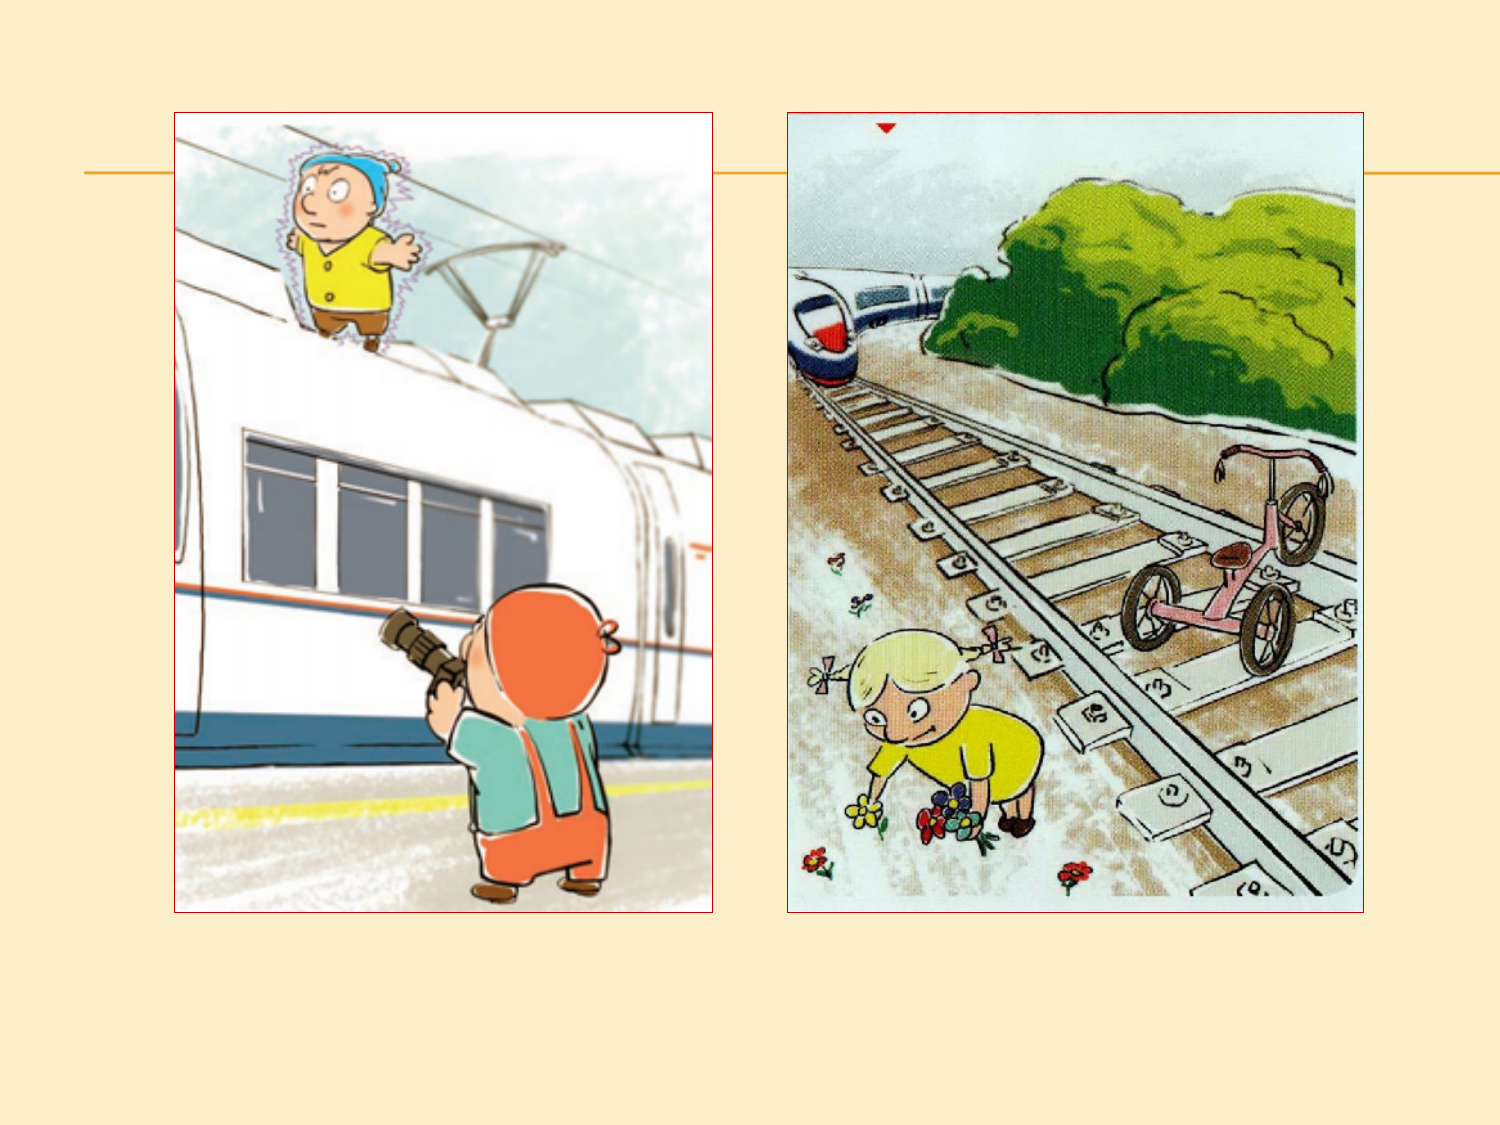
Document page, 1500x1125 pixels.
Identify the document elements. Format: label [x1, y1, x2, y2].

list [787, 112, 1364, 913]
picture [174, 112, 713, 913]
